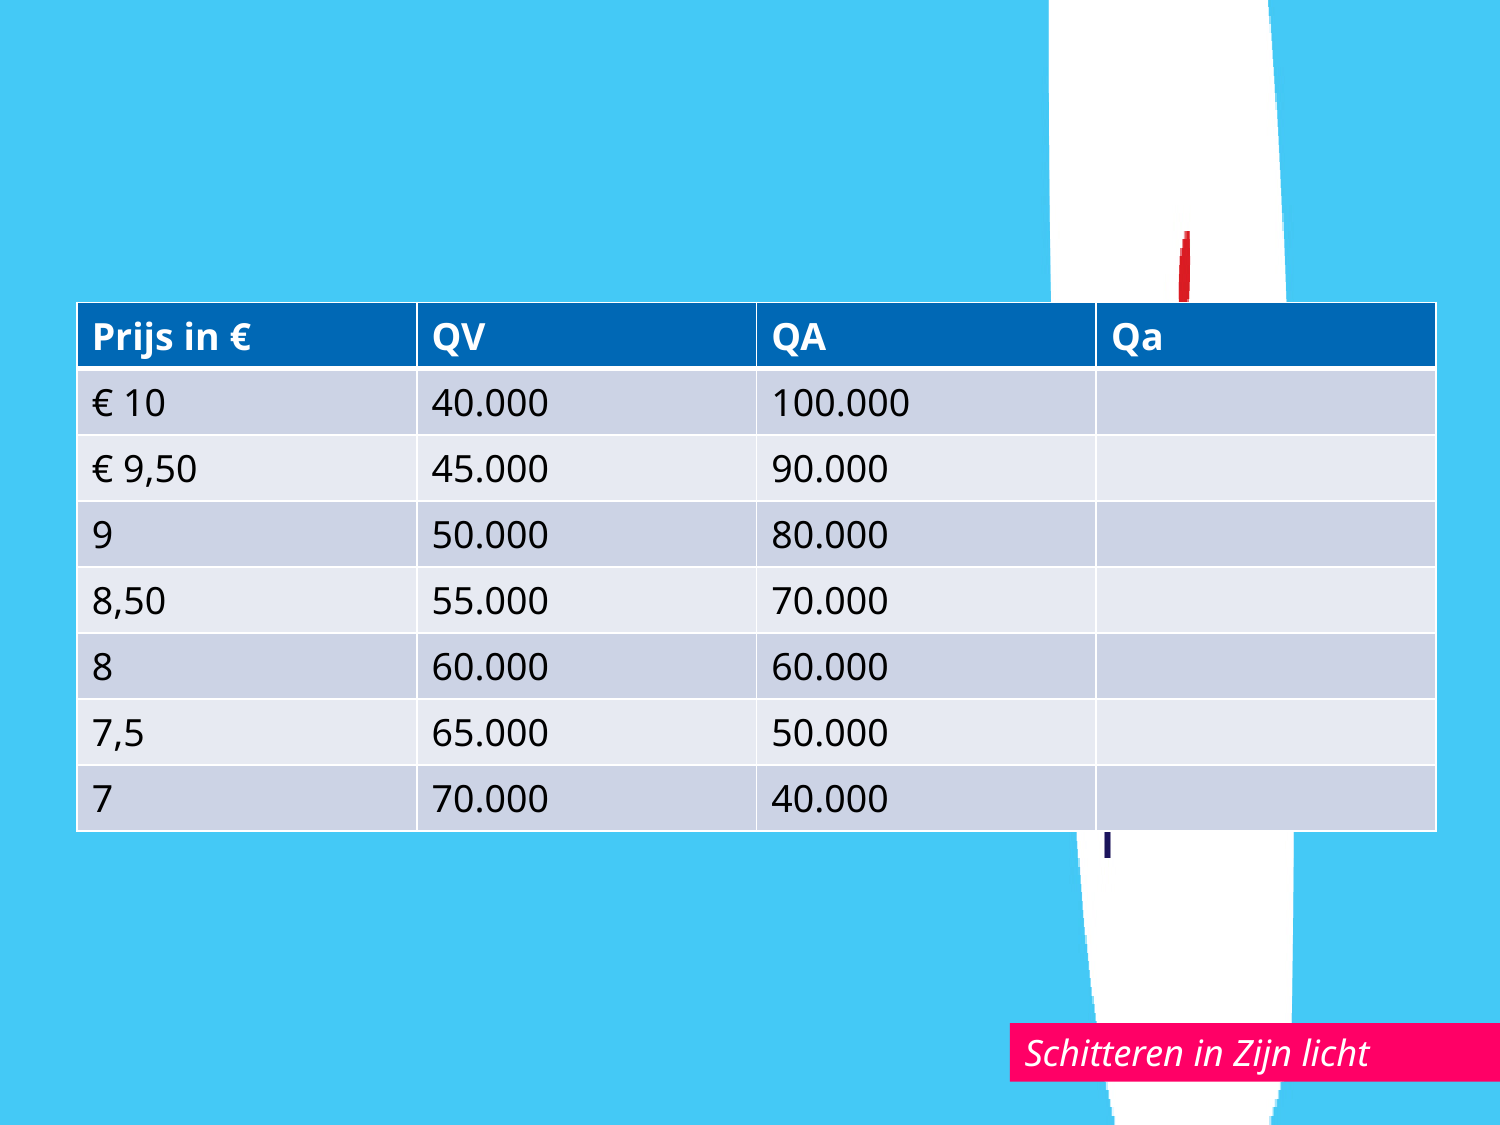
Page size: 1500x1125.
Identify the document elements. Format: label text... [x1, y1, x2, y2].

table_cell 40.000 [418, 371, 756, 434]
table_cell € 9,50 [78, 436, 416, 500]
table_cell [1097, 634, 1435, 698]
table_cell 45.000 [418, 436, 756, 500]
table_cell 7 [78, 766, 416, 830]
table_cell 100.000 [757, 371, 1095, 434]
table_cell 9 [78, 502, 416, 566]
table_cell € 10 [78, 371, 416, 434]
table_cell 8,50 [78, 568, 416, 632]
table_cell [1097, 371, 1435, 434]
table_cell 55.000 [418, 568, 756, 632]
table_cell 8 [78, 634, 416, 698]
table_cell 40.000 [757, 766, 1095, 830]
table_cell 70.000 [418, 766, 756, 830]
table_cell [1097, 502, 1435, 566]
table_header Prijs in € [78, 303, 416, 366]
table_cell 70.000 [757, 568, 1095, 632]
table_cell 7,5 [78, 700, 416, 764]
table_header Qa [1097, 303, 1435, 366]
picture [0, 0, 1500, 1125]
table_cell 50.000 [757, 700, 1095, 764]
table_cell 80.000 [757, 502, 1095, 566]
table_cell [1097, 766, 1435, 830]
table_header QA [757, 303, 1095, 366]
table_cell 50.000 [418, 502, 756, 566]
table_cell [1097, 568, 1435, 632]
table_cell 90.000 [757, 436, 1095, 500]
table_cell [1097, 700, 1435, 764]
table_cell 65.000 [418, 700, 756, 764]
table_cell 60.000 [757, 634, 1095, 698]
table_cell [1097, 436, 1435, 500]
table_header QV [418, 303, 756, 366]
table_cell 60.000 [418, 634, 756, 698]
